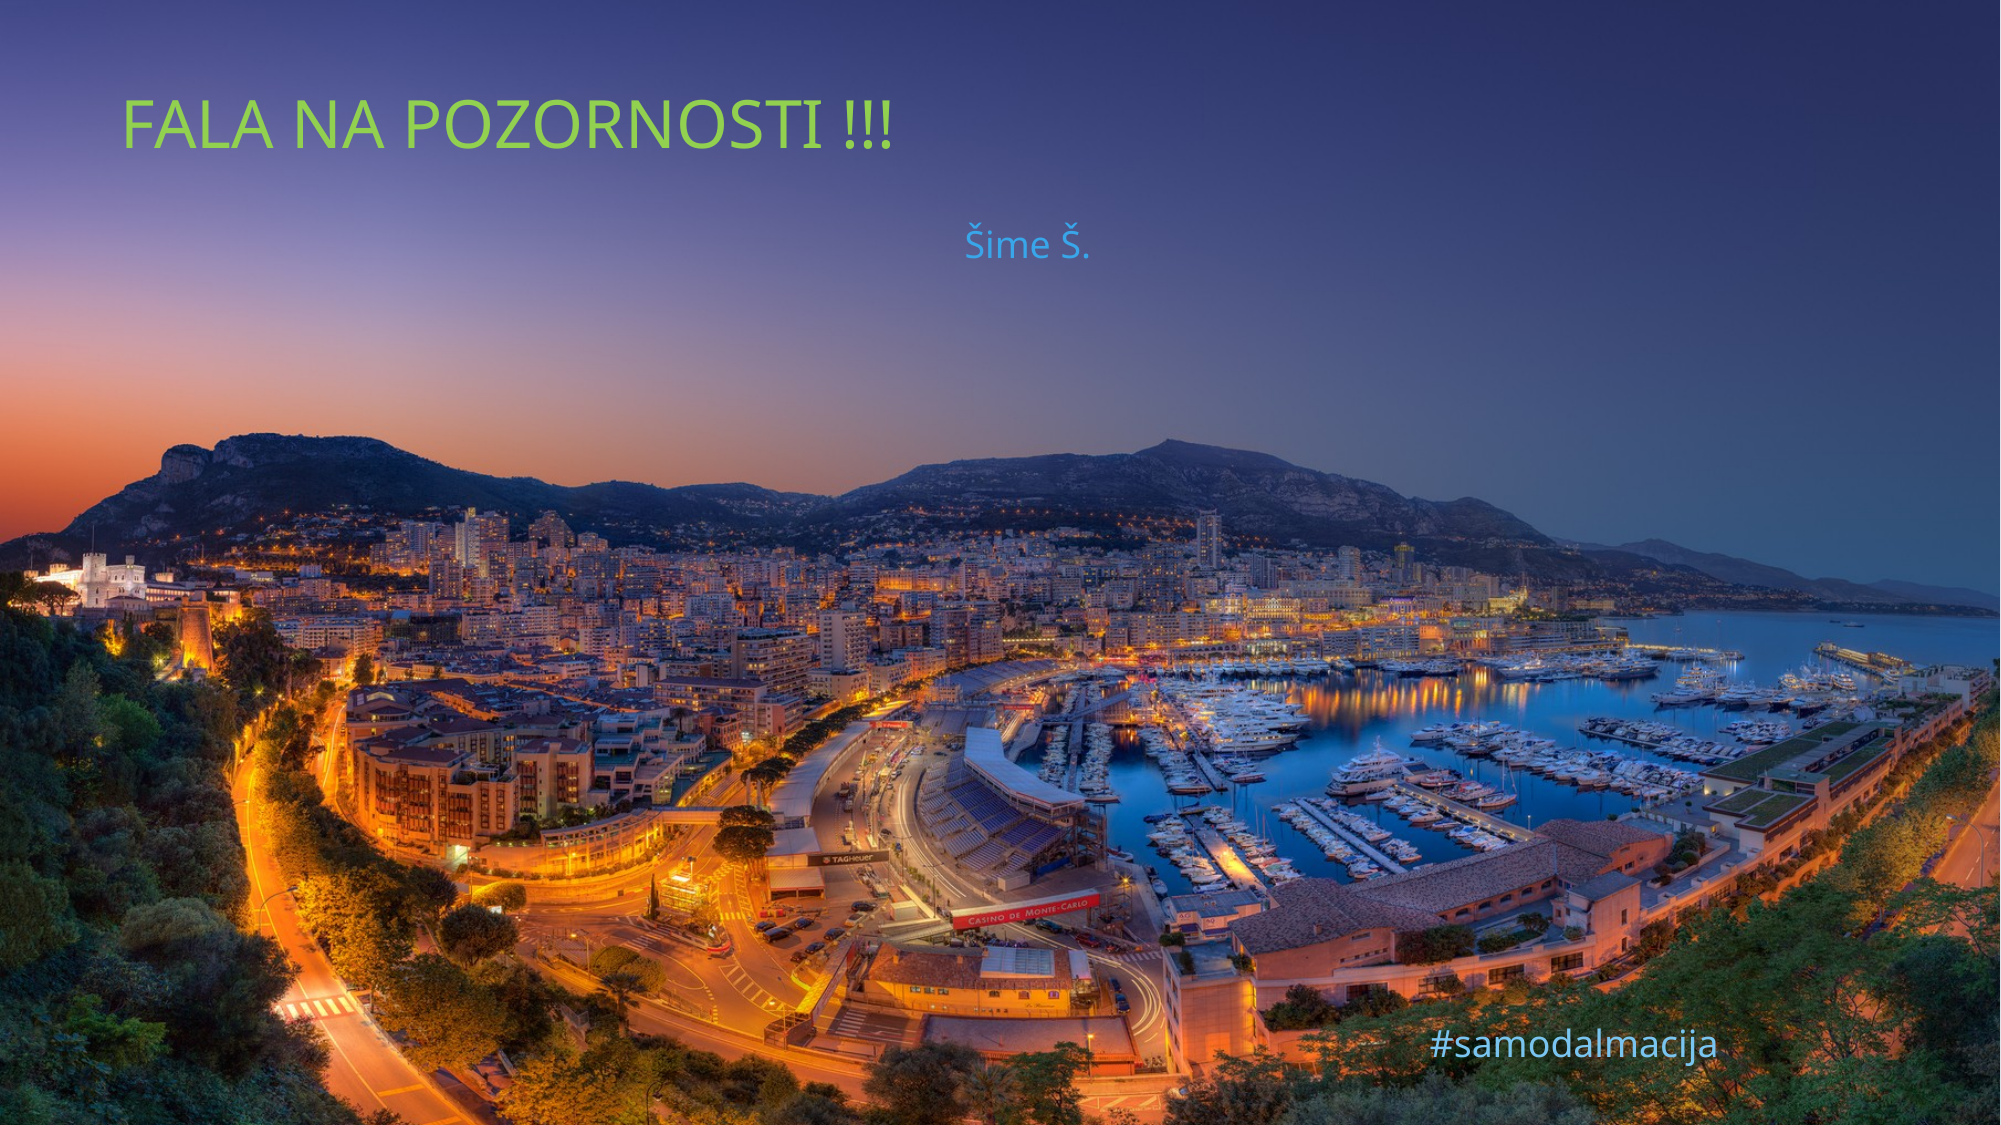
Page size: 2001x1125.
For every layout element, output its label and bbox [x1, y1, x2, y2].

list [0, 0, 2000, 1125]
